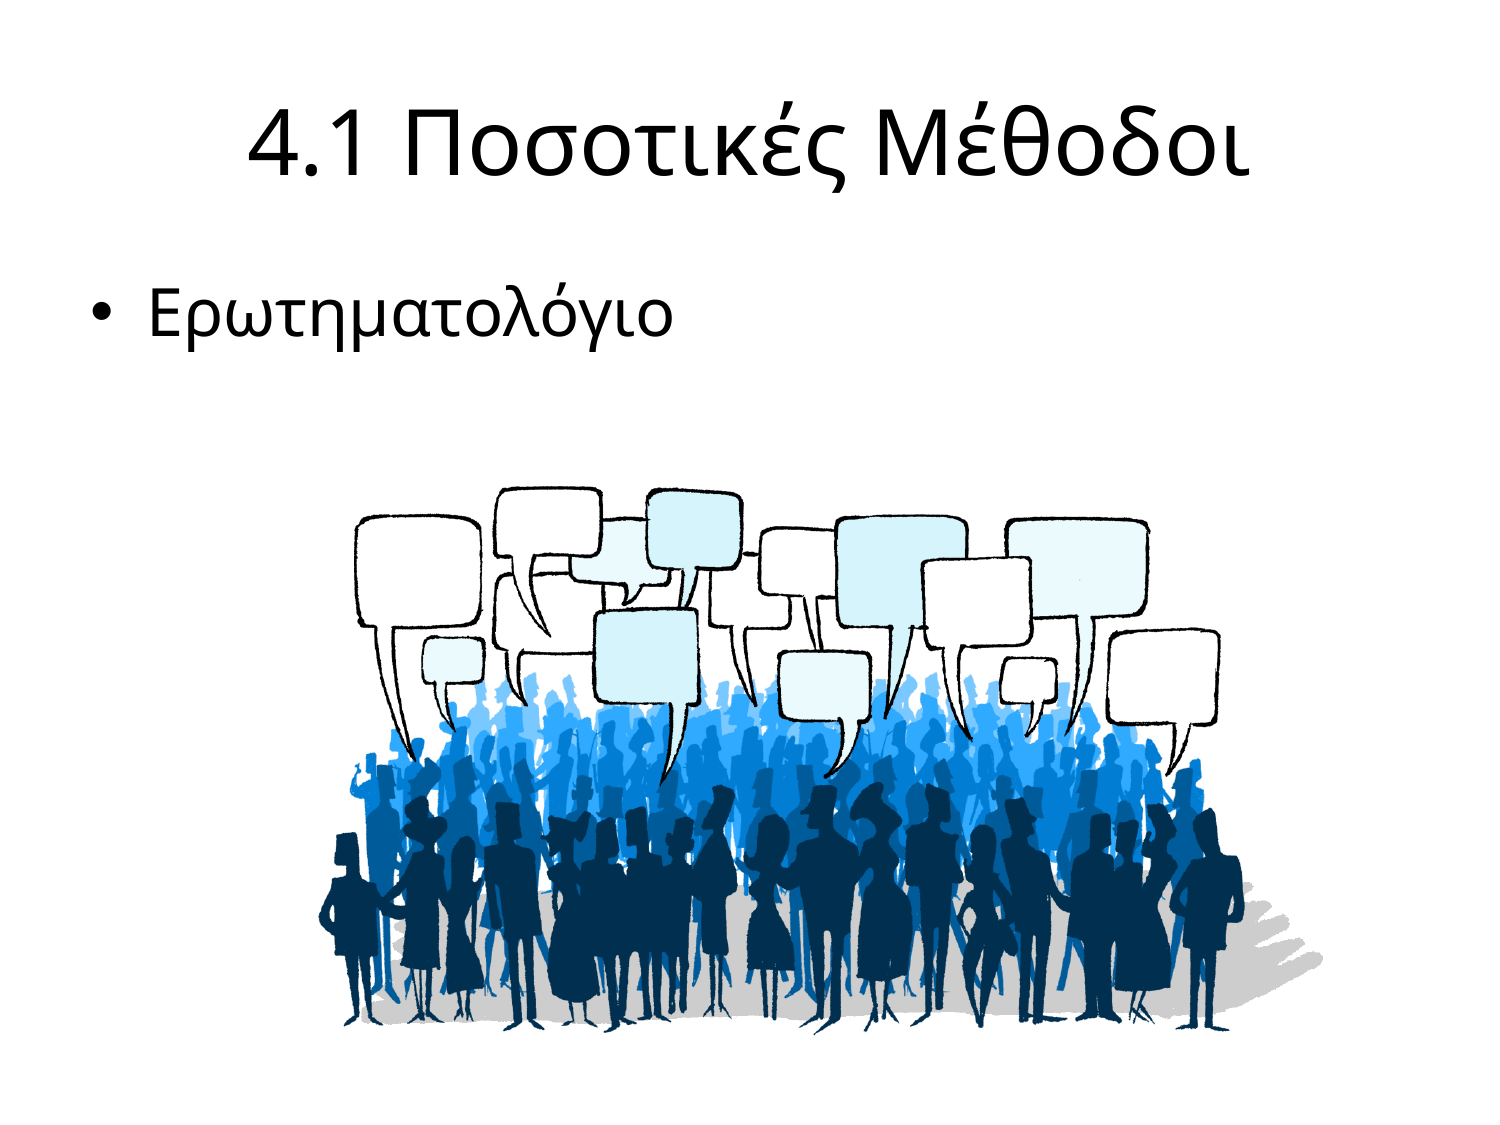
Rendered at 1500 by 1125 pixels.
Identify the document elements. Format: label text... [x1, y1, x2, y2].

title 4.1 Ποσοτικές Μέθοδοι [75, 45, 1425, 233]
picture [237, 399, 1335, 1063]
list Ερωτηματολόγιο [75, 262, 1425, 1005]
